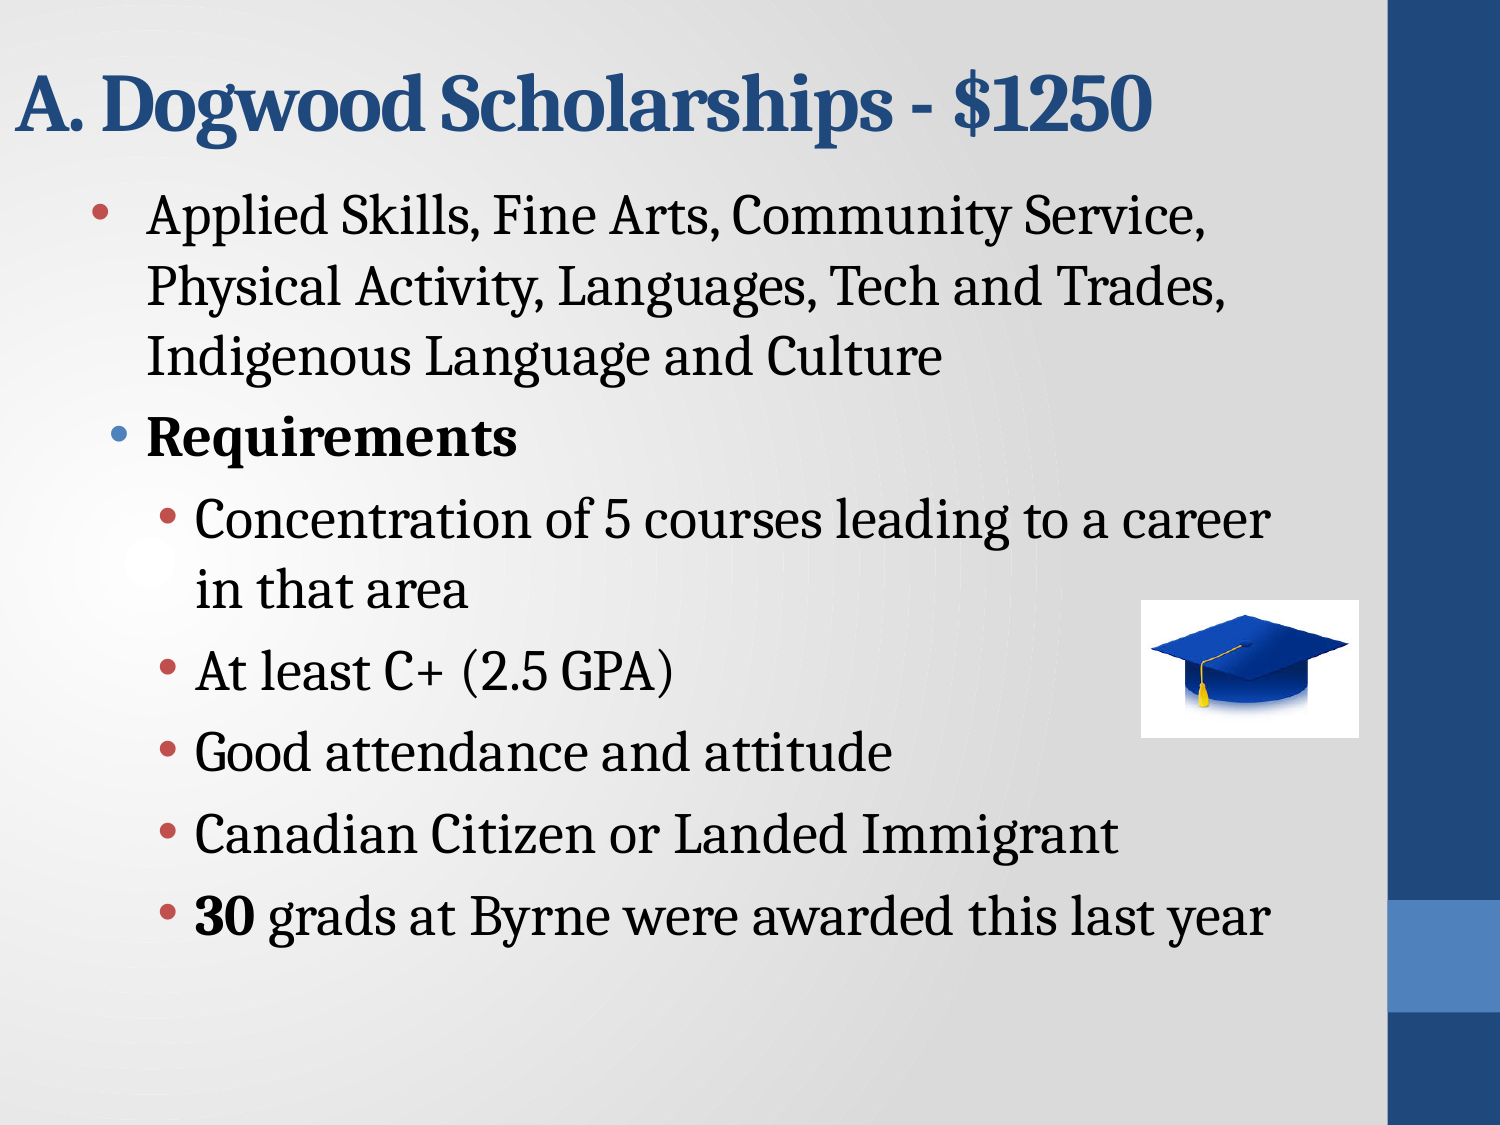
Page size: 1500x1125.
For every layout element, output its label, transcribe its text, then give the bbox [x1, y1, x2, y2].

list Applied Skills, Fine Arts, Community Service, Physical Activity, Languages, Tech and Trades, Indigenous Language and Culture Requirements Concentration of 5 courses leading to a career in that area At least C+ (2.5 GPA) Good attendance and attitude Canadian Citizen or Landed Immigrant 30 grads at Byrne were awarded this last year [75, 169, 1325, 1032]
title A. Dogwood Scholarships - $1250 [0, 4, 1250, 192]
picture [1141, 599, 1359, 739]
